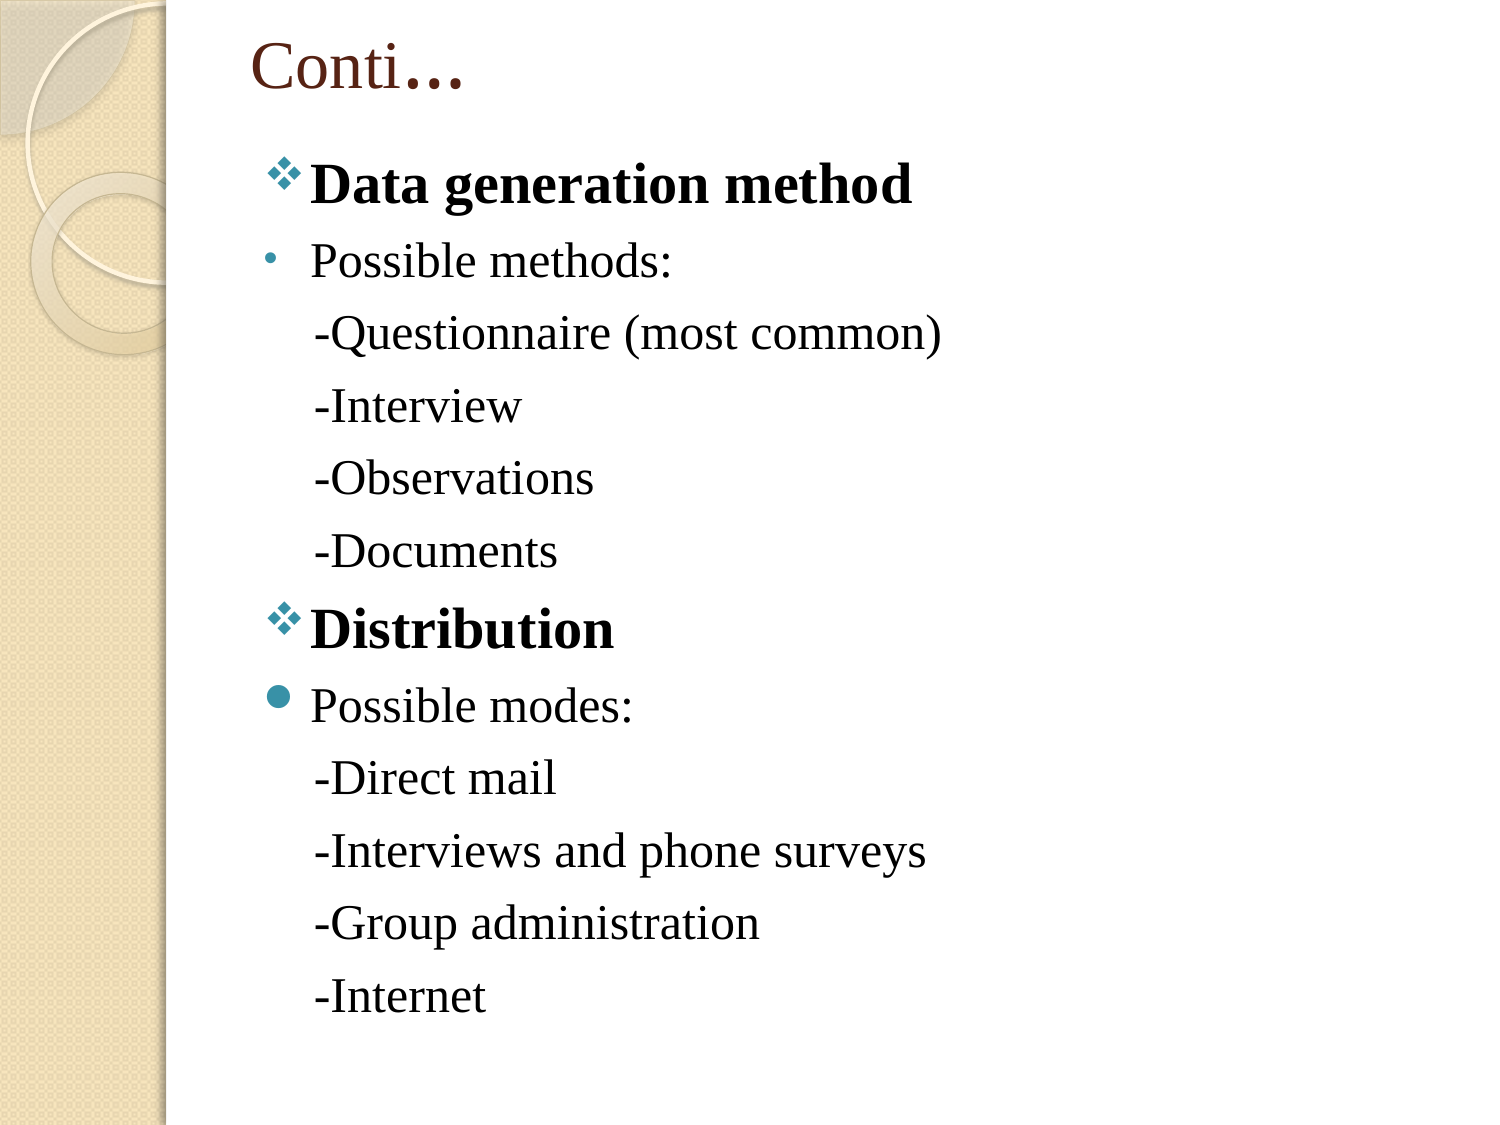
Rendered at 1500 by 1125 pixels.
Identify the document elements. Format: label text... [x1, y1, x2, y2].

list Data generation method Possible methods: -Questionnaire (most common) -Interview -Observations -Documents Distribution Possible modes: -Direct mail -Interviews and phone surveys -Group administration -Internet [235, 137, 1466, 1125]
title Conti… [235, 0, 1466, 113]
